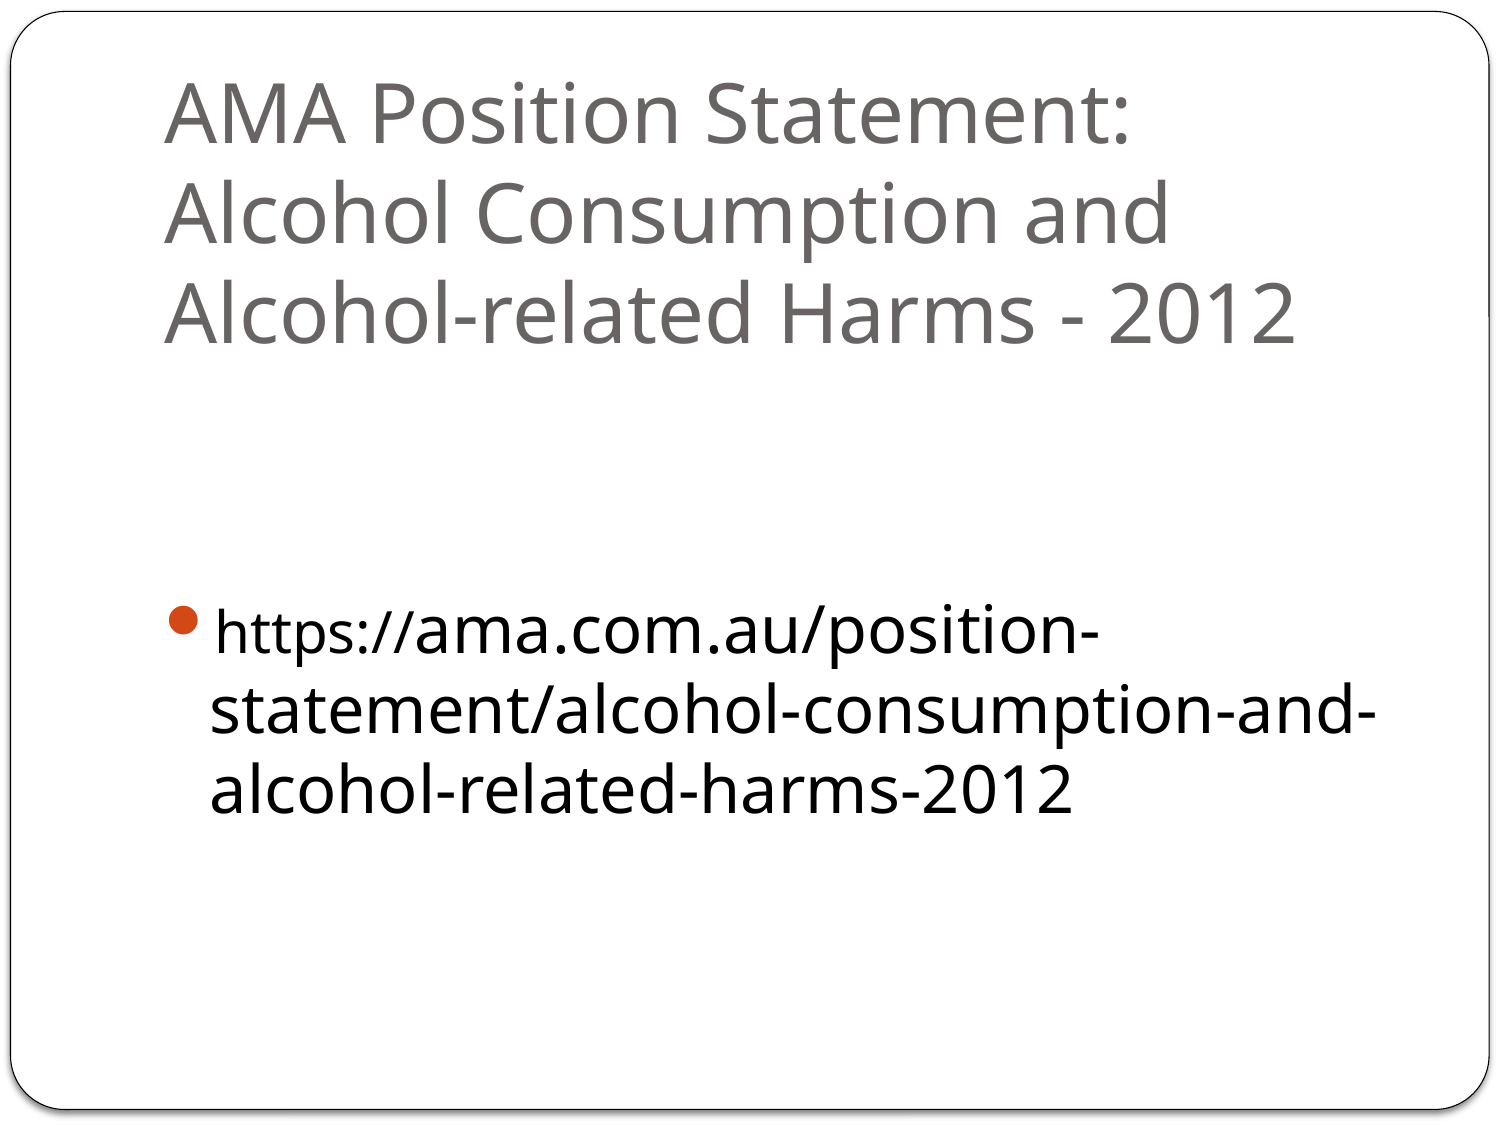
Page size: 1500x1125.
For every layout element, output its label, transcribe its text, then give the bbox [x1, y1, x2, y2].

list https://ama.com.au/position-statement/alcohol-consumption-and-alcohol-related-harms-2012 [150, 425, 1425, 988]
title AMA Position Statement: Alcohol Consumption and Alcohol-related Harms - 2012 [150, 45, 1425, 375]
